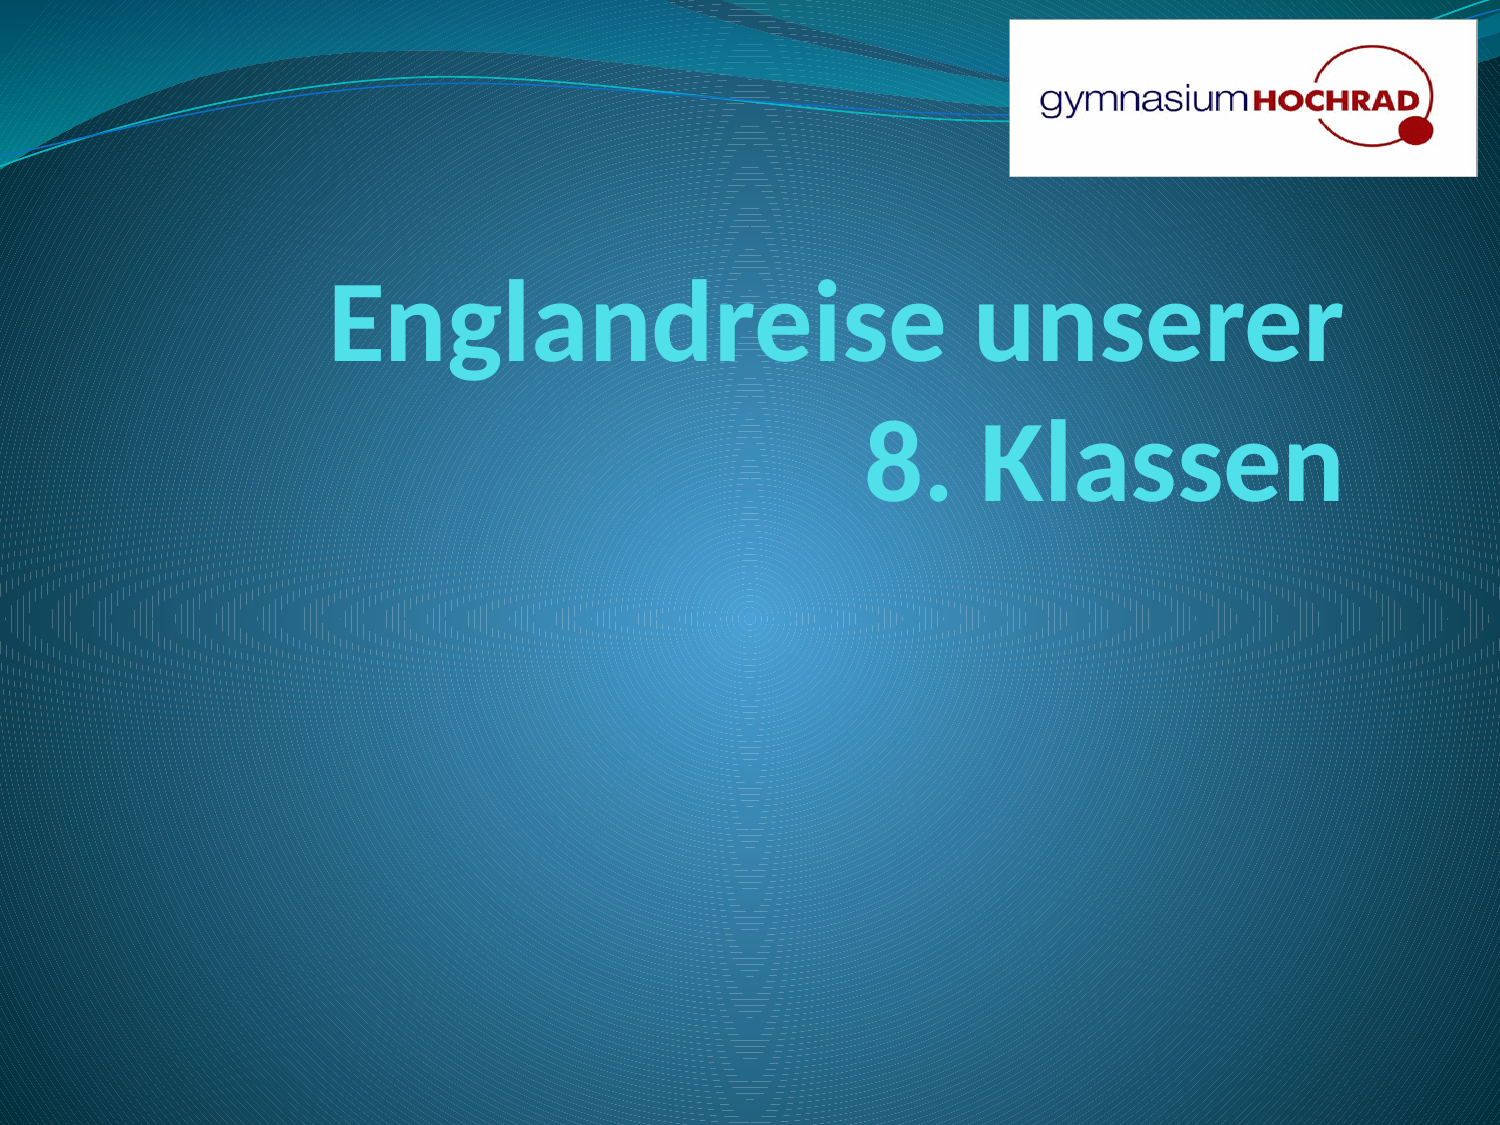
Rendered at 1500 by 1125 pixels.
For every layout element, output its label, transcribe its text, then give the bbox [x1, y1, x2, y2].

picture [1009, 18, 1478, 178]
title Englandreise unserer 8. Klassen [87, 224, 1376, 525]
